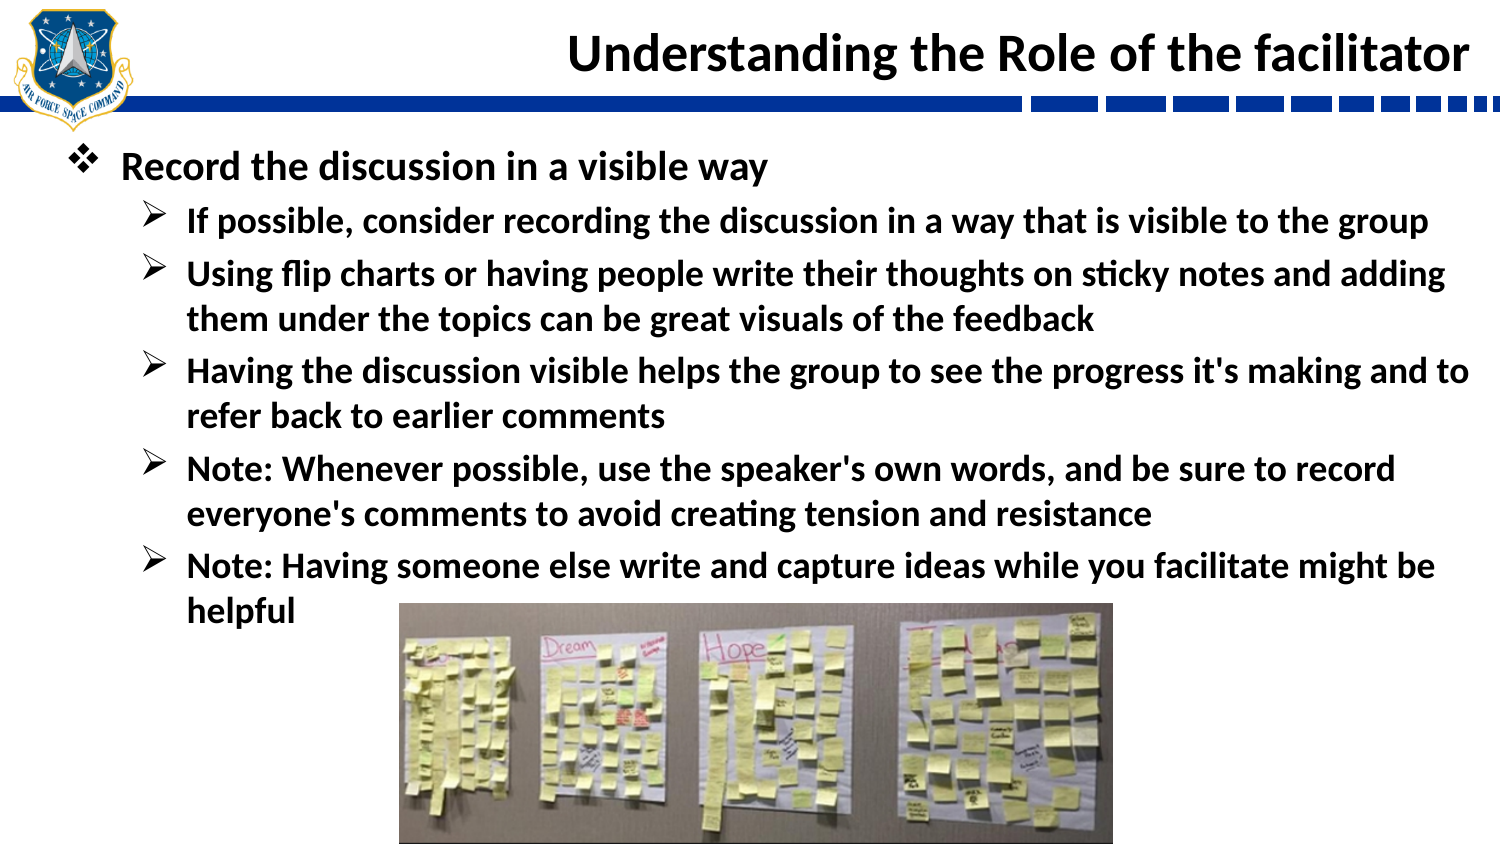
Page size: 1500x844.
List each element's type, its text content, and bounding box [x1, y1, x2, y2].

picture [399, 602, 1113, 844]
list Record the discussion in a visible way If possible, consider recording the discussion in a way that is visible to the group Using flip charts or having people write their thoughts on sticky notes and adding them under the topics can be great visuals of the feedback Having the discussion visible helps the group to see the progress it's making and to refer back to earlier comments Note: Whenever possible, use the speaker's own words, and be sure to record everyone's comments to avoid creating tension and resistance Note: Having someone else write and capture ideas while you facilitate might be helpful [50, 131, 1488, 810]
picture [0, 9, 1500, 132]
title Understanding the Role of the facilitator [187, 9, 1488, 97]
